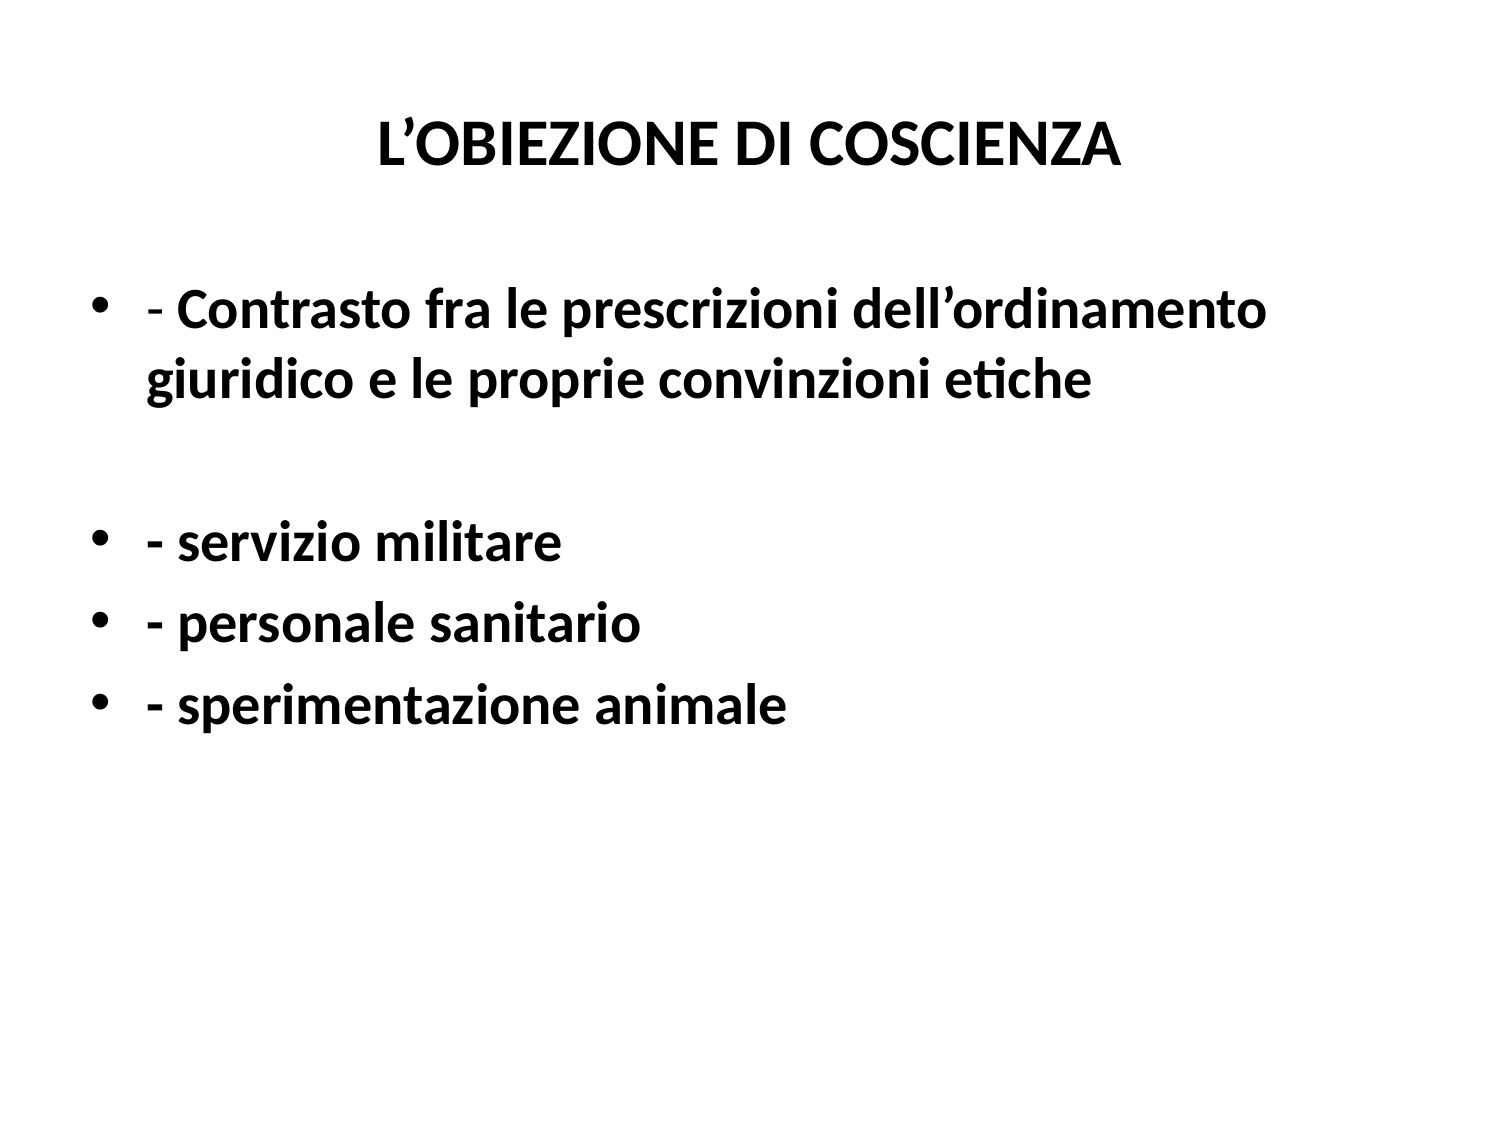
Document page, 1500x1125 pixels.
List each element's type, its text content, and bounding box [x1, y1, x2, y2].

list - Contrasto fra le prescrizioni dell’ordinamento giuridico e le proprie convinzioni etiche - servizio militare - personale sanitario - sperimentazione animale [75, 262, 1425, 1005]
title L’OBIEZIONE DI COSCIENZA [75, 45, 1425, 233]
